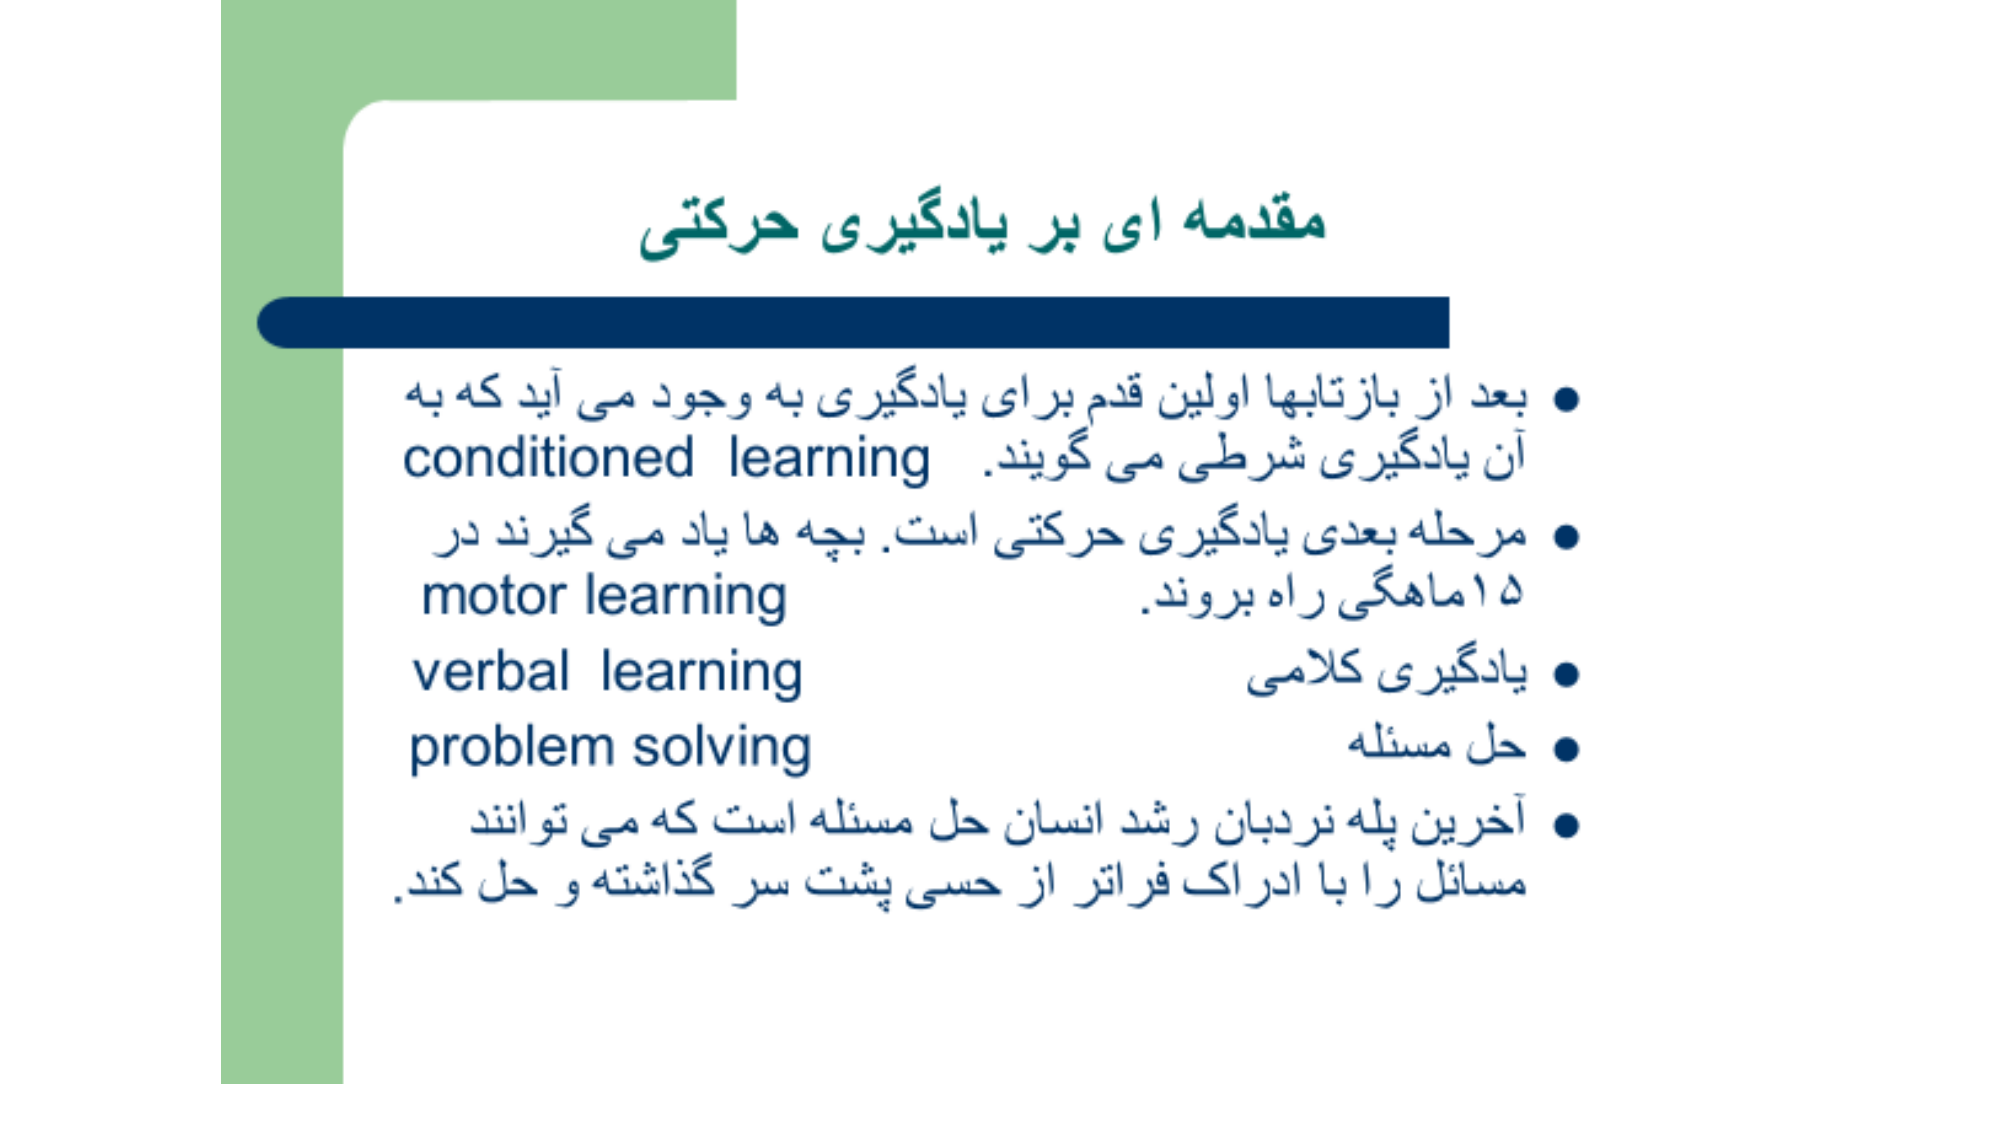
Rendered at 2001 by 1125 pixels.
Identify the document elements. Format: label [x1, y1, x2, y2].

picture [221, 0, 1696, 1084]
